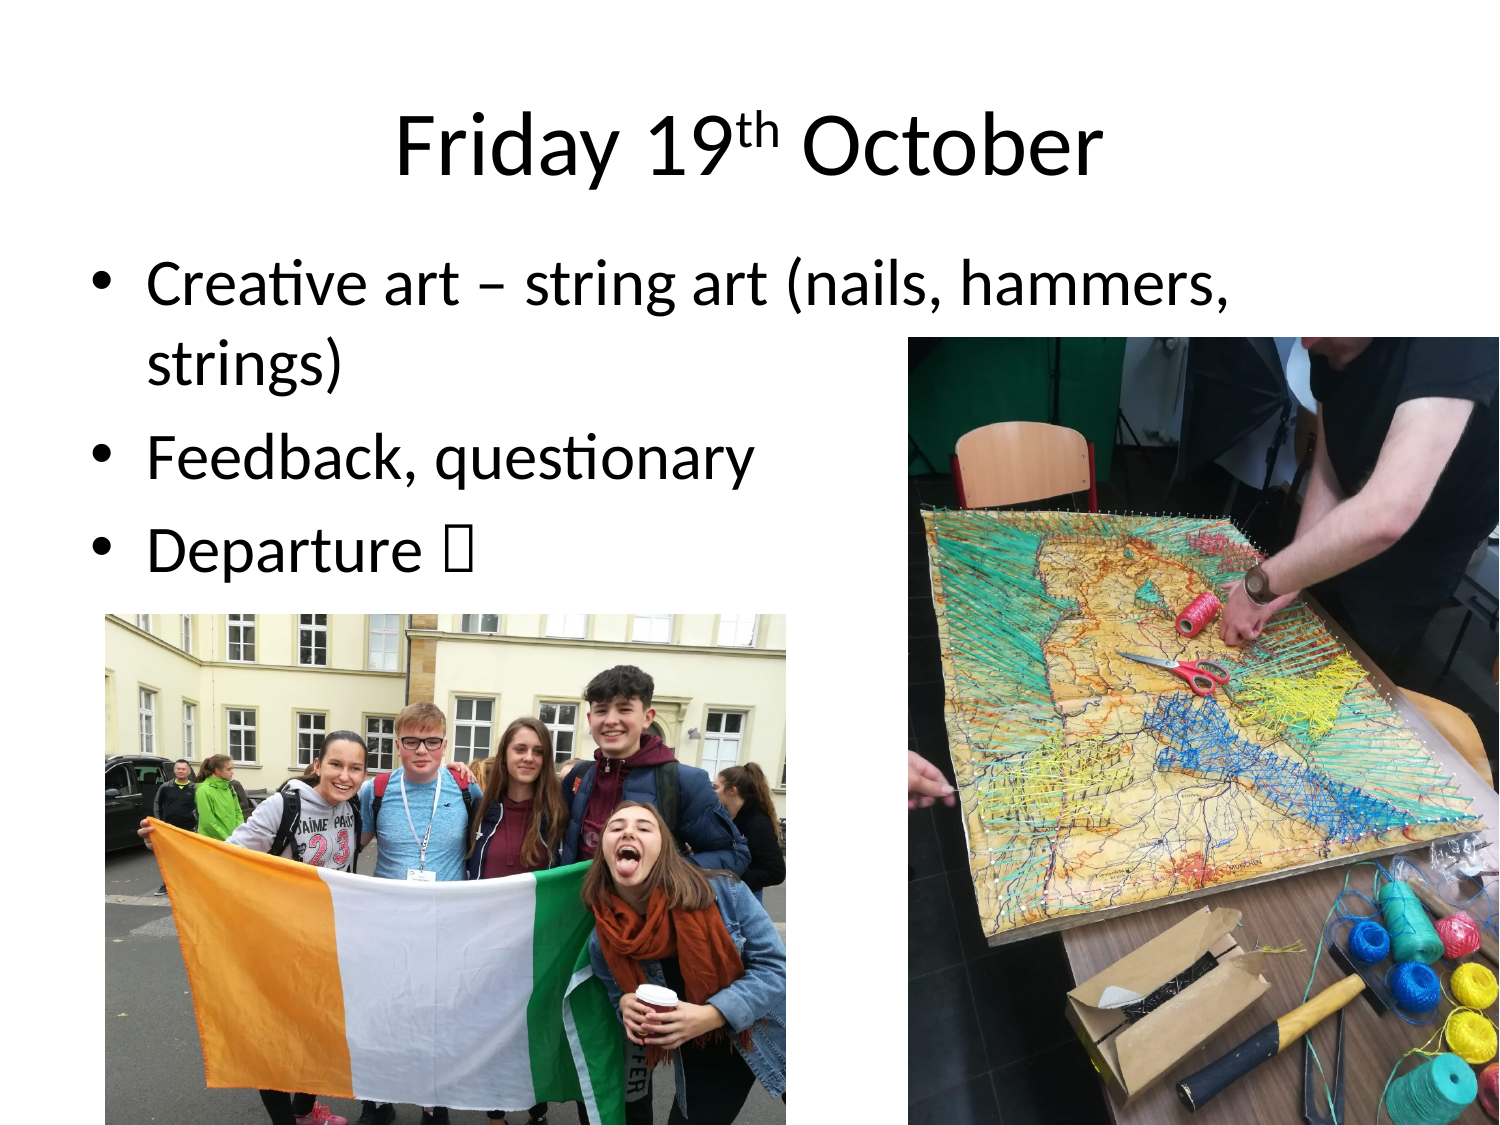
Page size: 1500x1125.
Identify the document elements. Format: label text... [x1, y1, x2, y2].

picture [104, 614, 786, 1125]
picture [908, 337, 1500, 1125]
list Creative art – string art (nails, hammers, strings) Feedback, questionary Departure  [75, 231, 1425, 1071]
title Friday 19th October [75, 45, 1425, 231]
